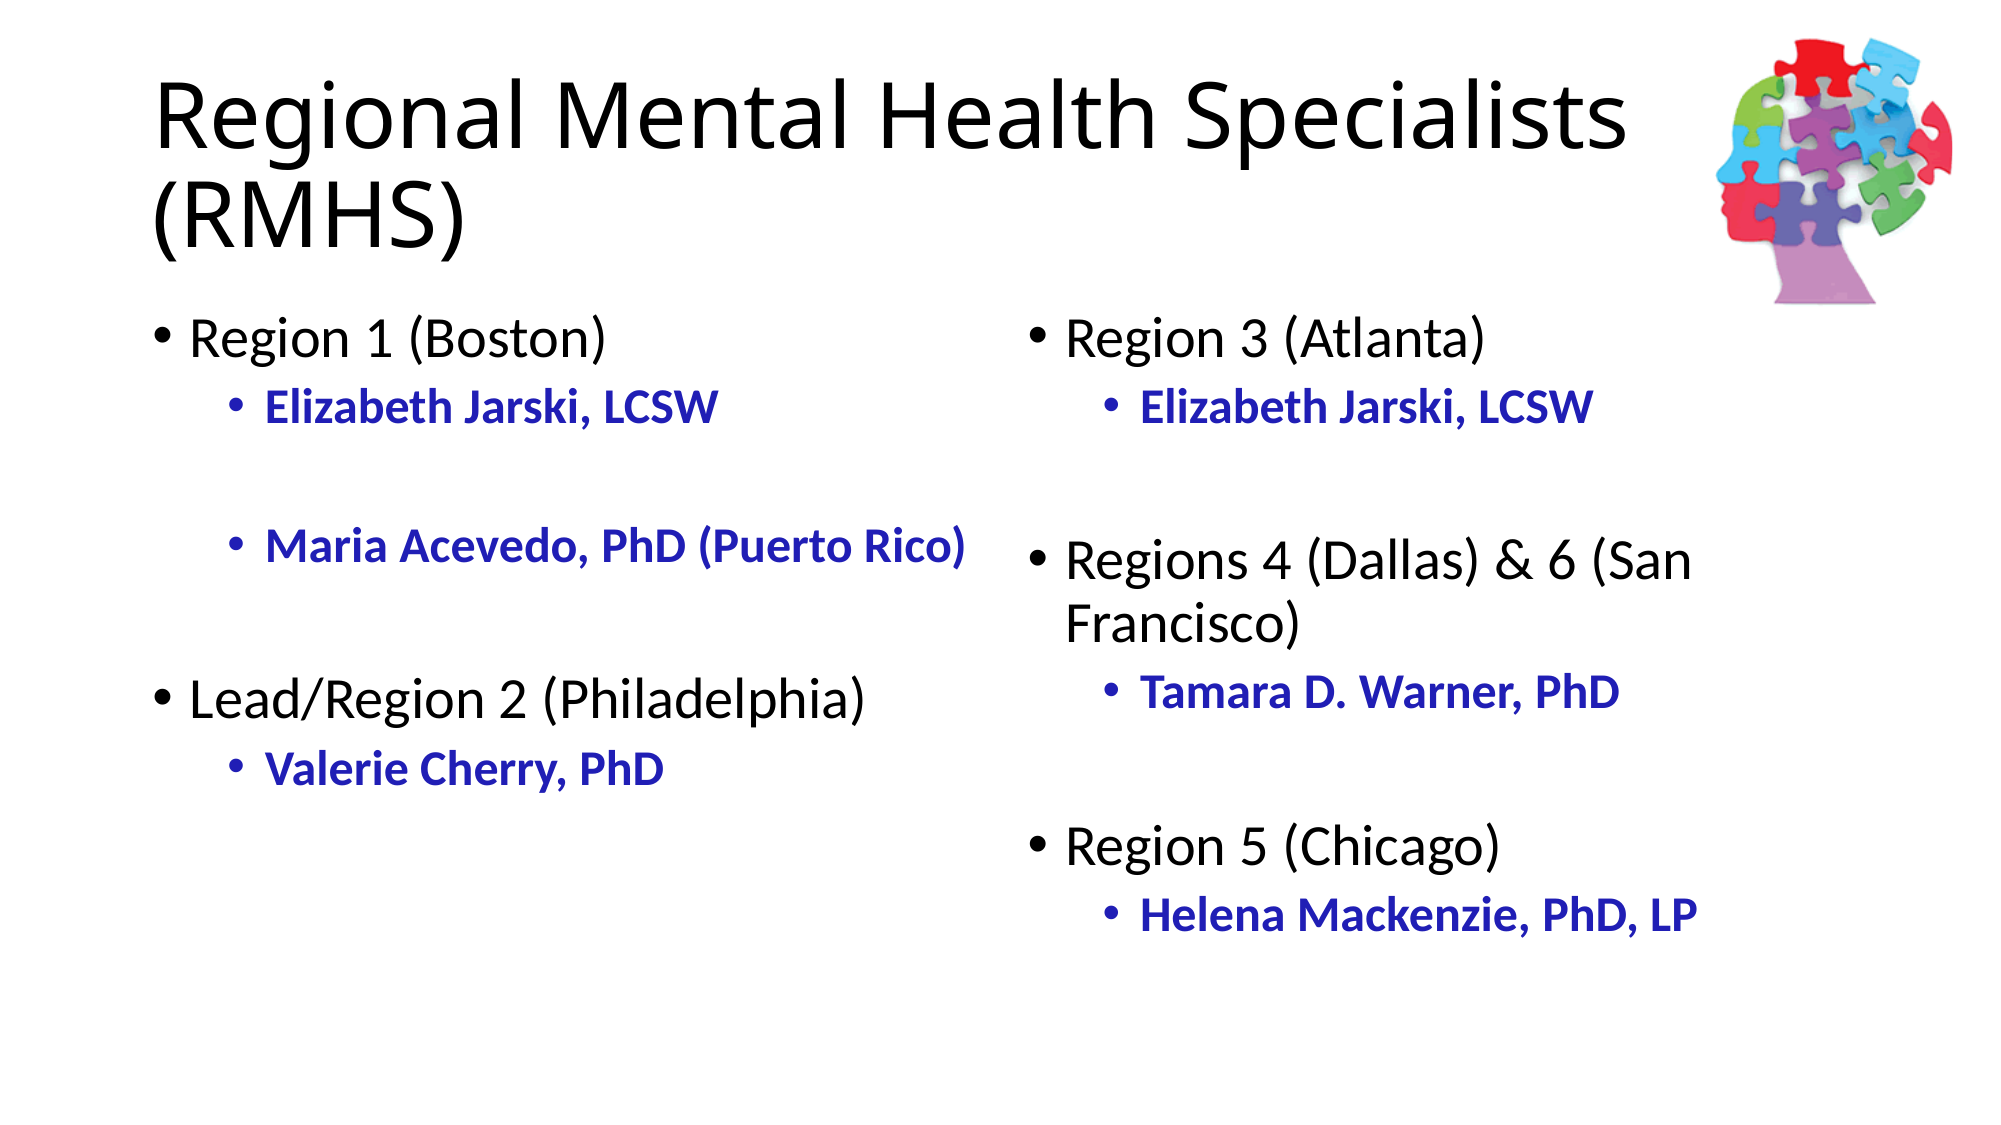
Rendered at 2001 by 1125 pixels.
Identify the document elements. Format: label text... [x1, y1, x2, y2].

title Regional Mental Health Specialists (RMHS) [137, 59, 1714, 278]
picture [1714, 36, 1953, 309]
list Region 1 (Boston) Elizabeth Jarski, LCSW Maria Acevedo, PhD (Puerto Rico) Lead/Region 2 (Philadelphia) Valerie Cherry, PhD [137, 299, 988, 1014]
list Region 3 (Atlanta) Elizabeth Jarski, LCSW Regions 4 (Dallas) & 6 (San Francisco) Tamara D. Warner, PhD Region 5 (Chicago) Helena Mackenzie, PhD, LP [1012, 299, 1863, 1014]
